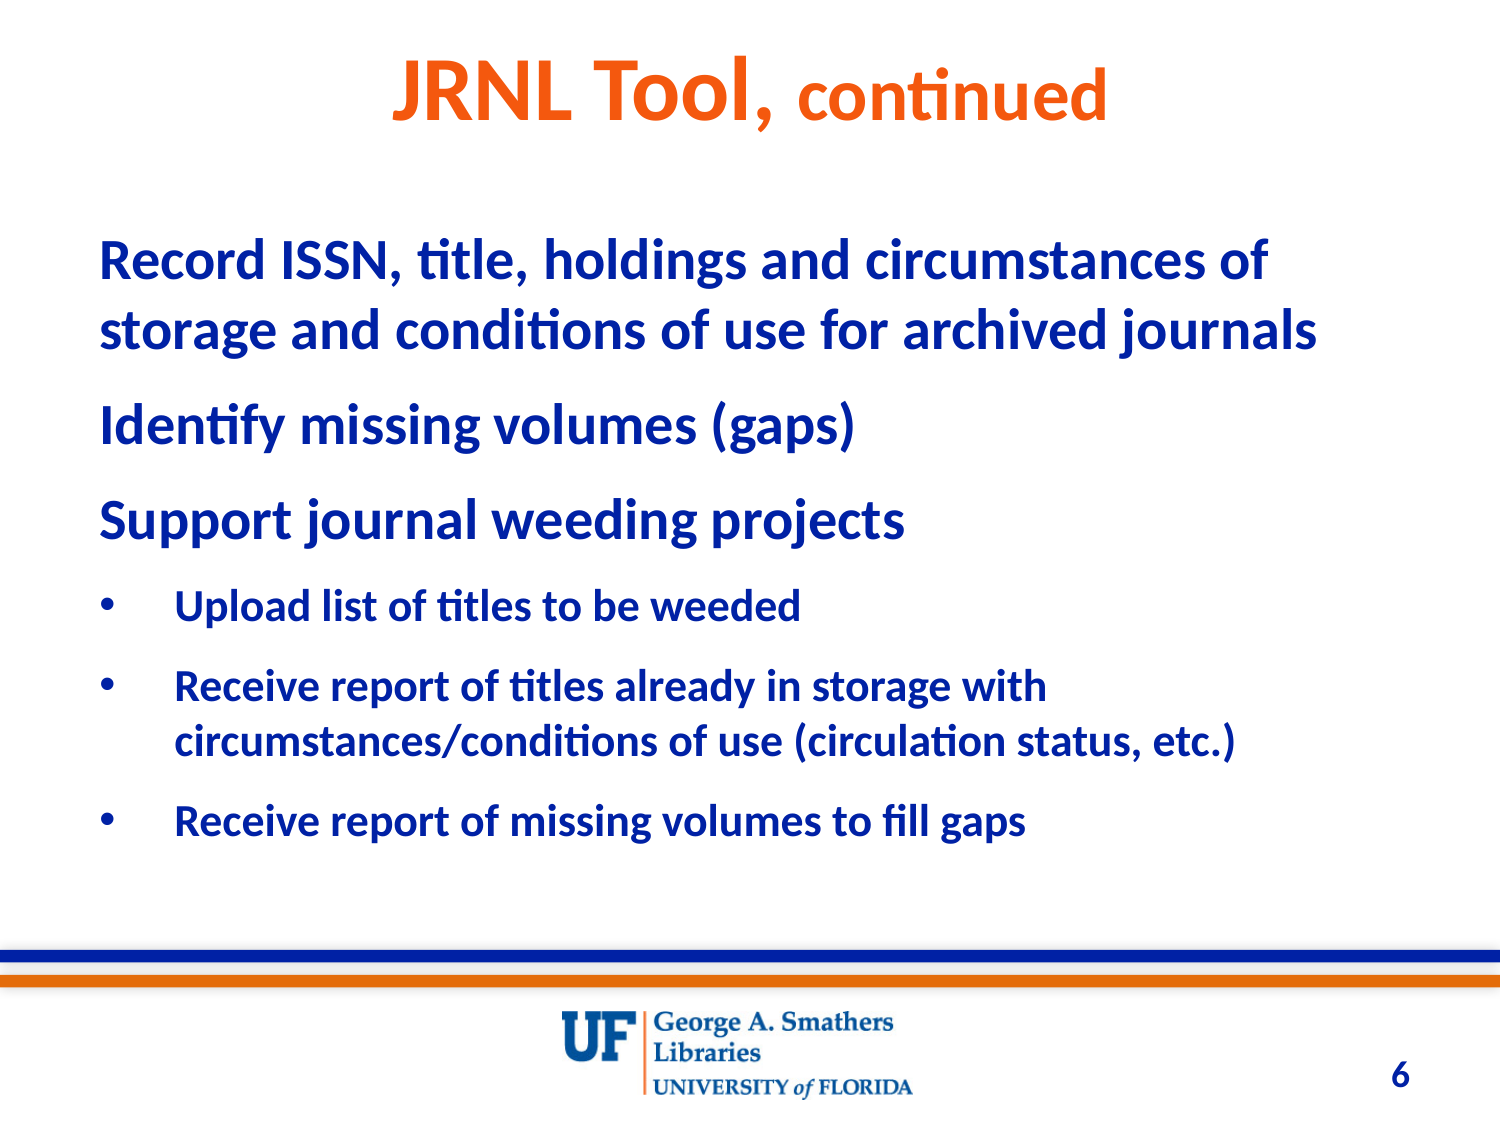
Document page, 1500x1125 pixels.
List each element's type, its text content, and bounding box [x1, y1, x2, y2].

list Record ISSN, title, holdings and circumstances of storage and conditions of use for archived journals Identify missing volumes (gaps) Support journal weeding projects Upload list of titles to be weeded Receive report of titles already in storage with circumstances/conditions of use (circulation status, etc.) Receive report of missing volumes to fill gaps [74, 213, 1463, 927]
text_box [0, 948, 1500, 965]
slide_number 6 [1074, 1042, 1425, 1103]
text_box [0, 973, 1500, 989]
picture [562, 1011, 913, 1101]
title JRNL Tool, continued [75, 20, 1427, 159]
